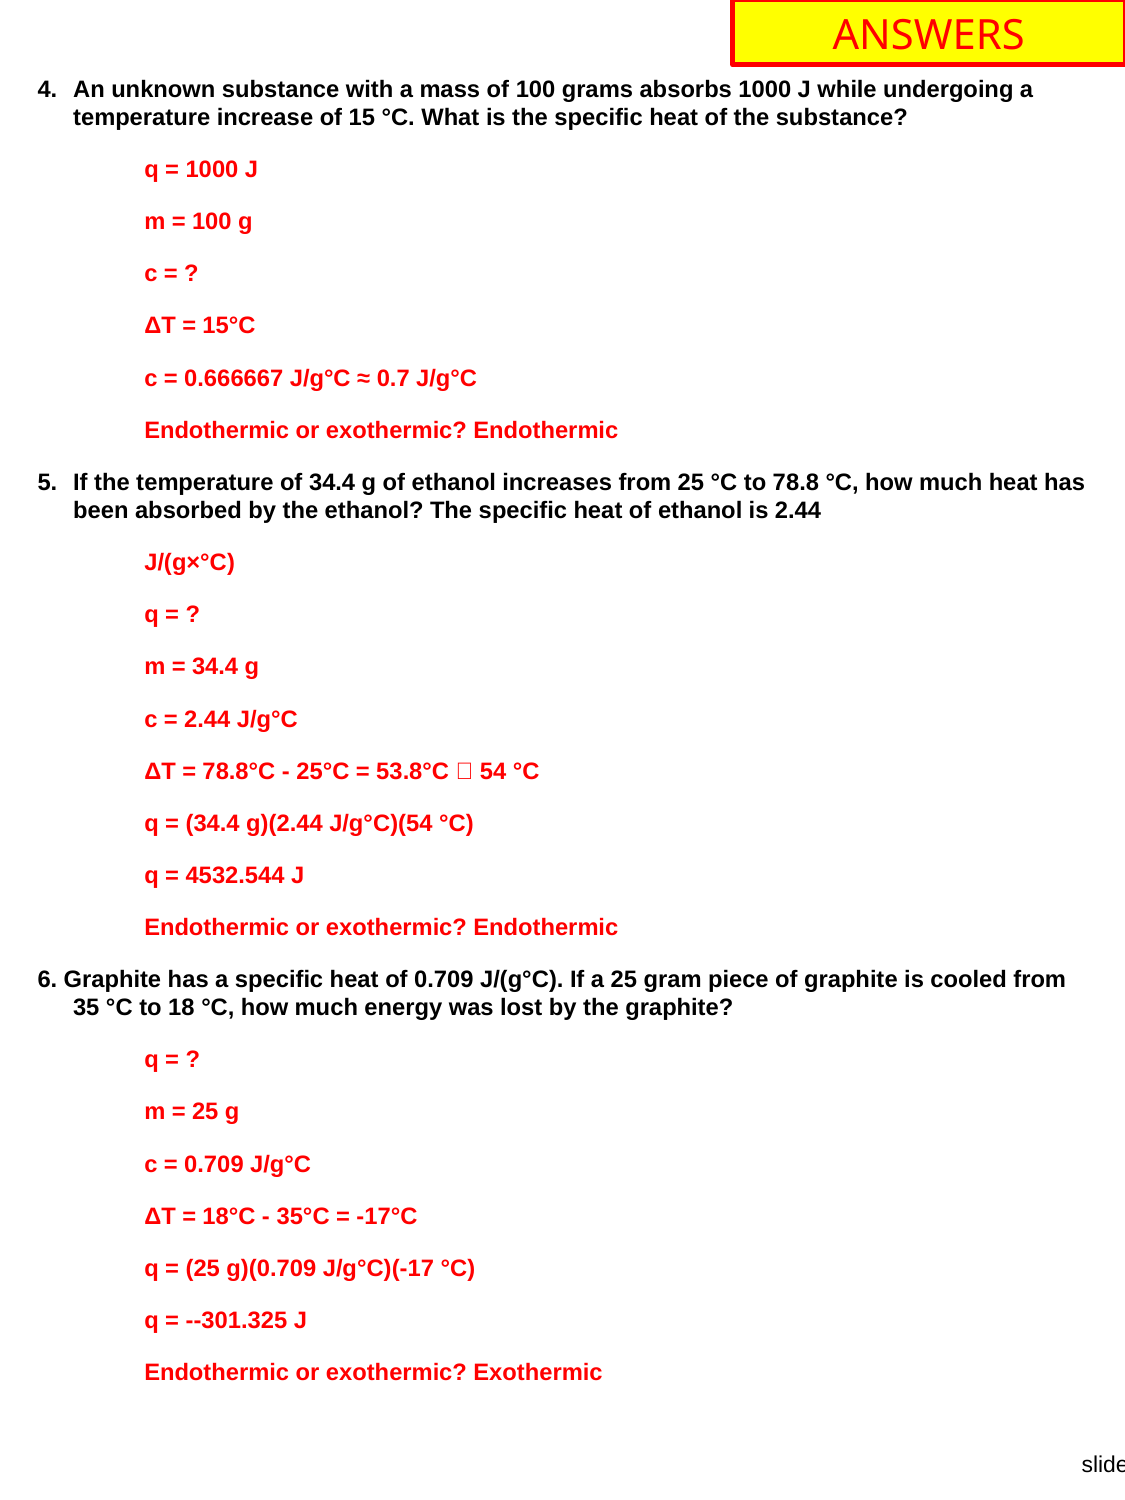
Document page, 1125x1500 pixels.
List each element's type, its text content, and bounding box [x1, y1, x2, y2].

text_box ANSWERS [732, 0, 1125, 65]
list 4. An unknown substance with a mass of 100 grams absorbs 1000 J while undergoing a temperature increase of 15 °C. What is the specific heat of the substance? q = 1000 J m = 100 g c = ? ΔT = 15°C c = 0.666667 J/g°C ≈ 0.7 J/g°C Endothermic or exothermic? Endothermic 5. If the temperature of 34.4 g of ethanol increases from 25 °C to 78.8 °C, how much heat has been absorbed by the ethanol? The specific heat of ethanol is 2.44 J/(g×°C) q = ? m = 34.4 g c = 2.44 J/g°C ΔT = 78.8°C - 25°C = 53.8°C  54 °C q = (34.4 g)(2.44 J/g°C)(54 °C) q = 4532.544 J Endothermic or exothermic? Endothermic 6. Graphite has a specific heat of 0.709 J/(g°C). If a 25 gram piece of graphite is cooled from 35 °C to 18 °C, how much energy was lost by the graphite? q = ? m = 25 g c = 0.709 J/g°C ΔT = 18°C - 35°C = -17°C q = (25 g)(0.709 J/g°C)(-17 °C) q = --301.325 J Endothermic or exothermic? Exothermic [22, 66, 1103, 1406]
